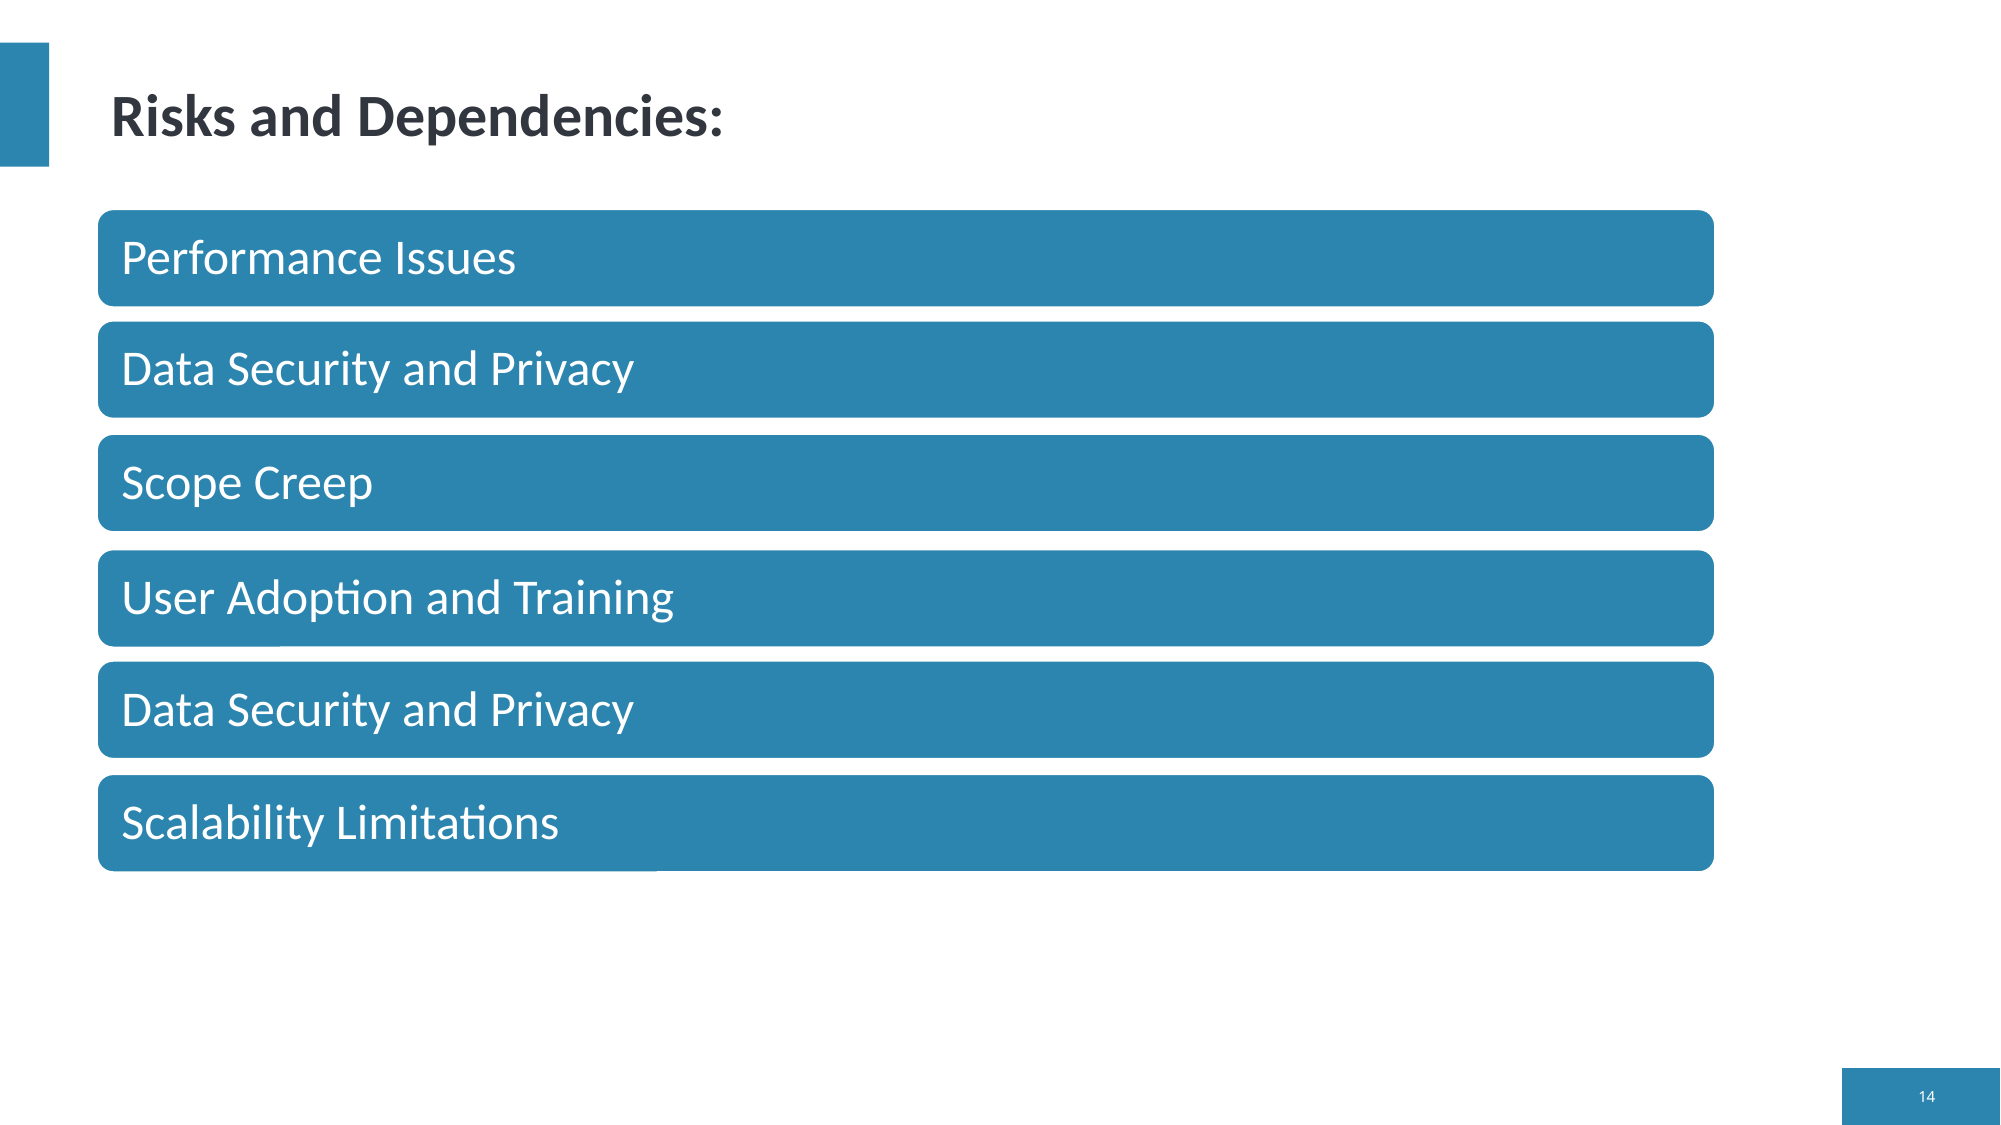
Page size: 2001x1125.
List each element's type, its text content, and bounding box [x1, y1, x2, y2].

slide_number 14 [1889, 1079, 1951, 1114]
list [96, 202, 1716, 878]
title Risks and Dependencies: [96, 62, 791, 158]
